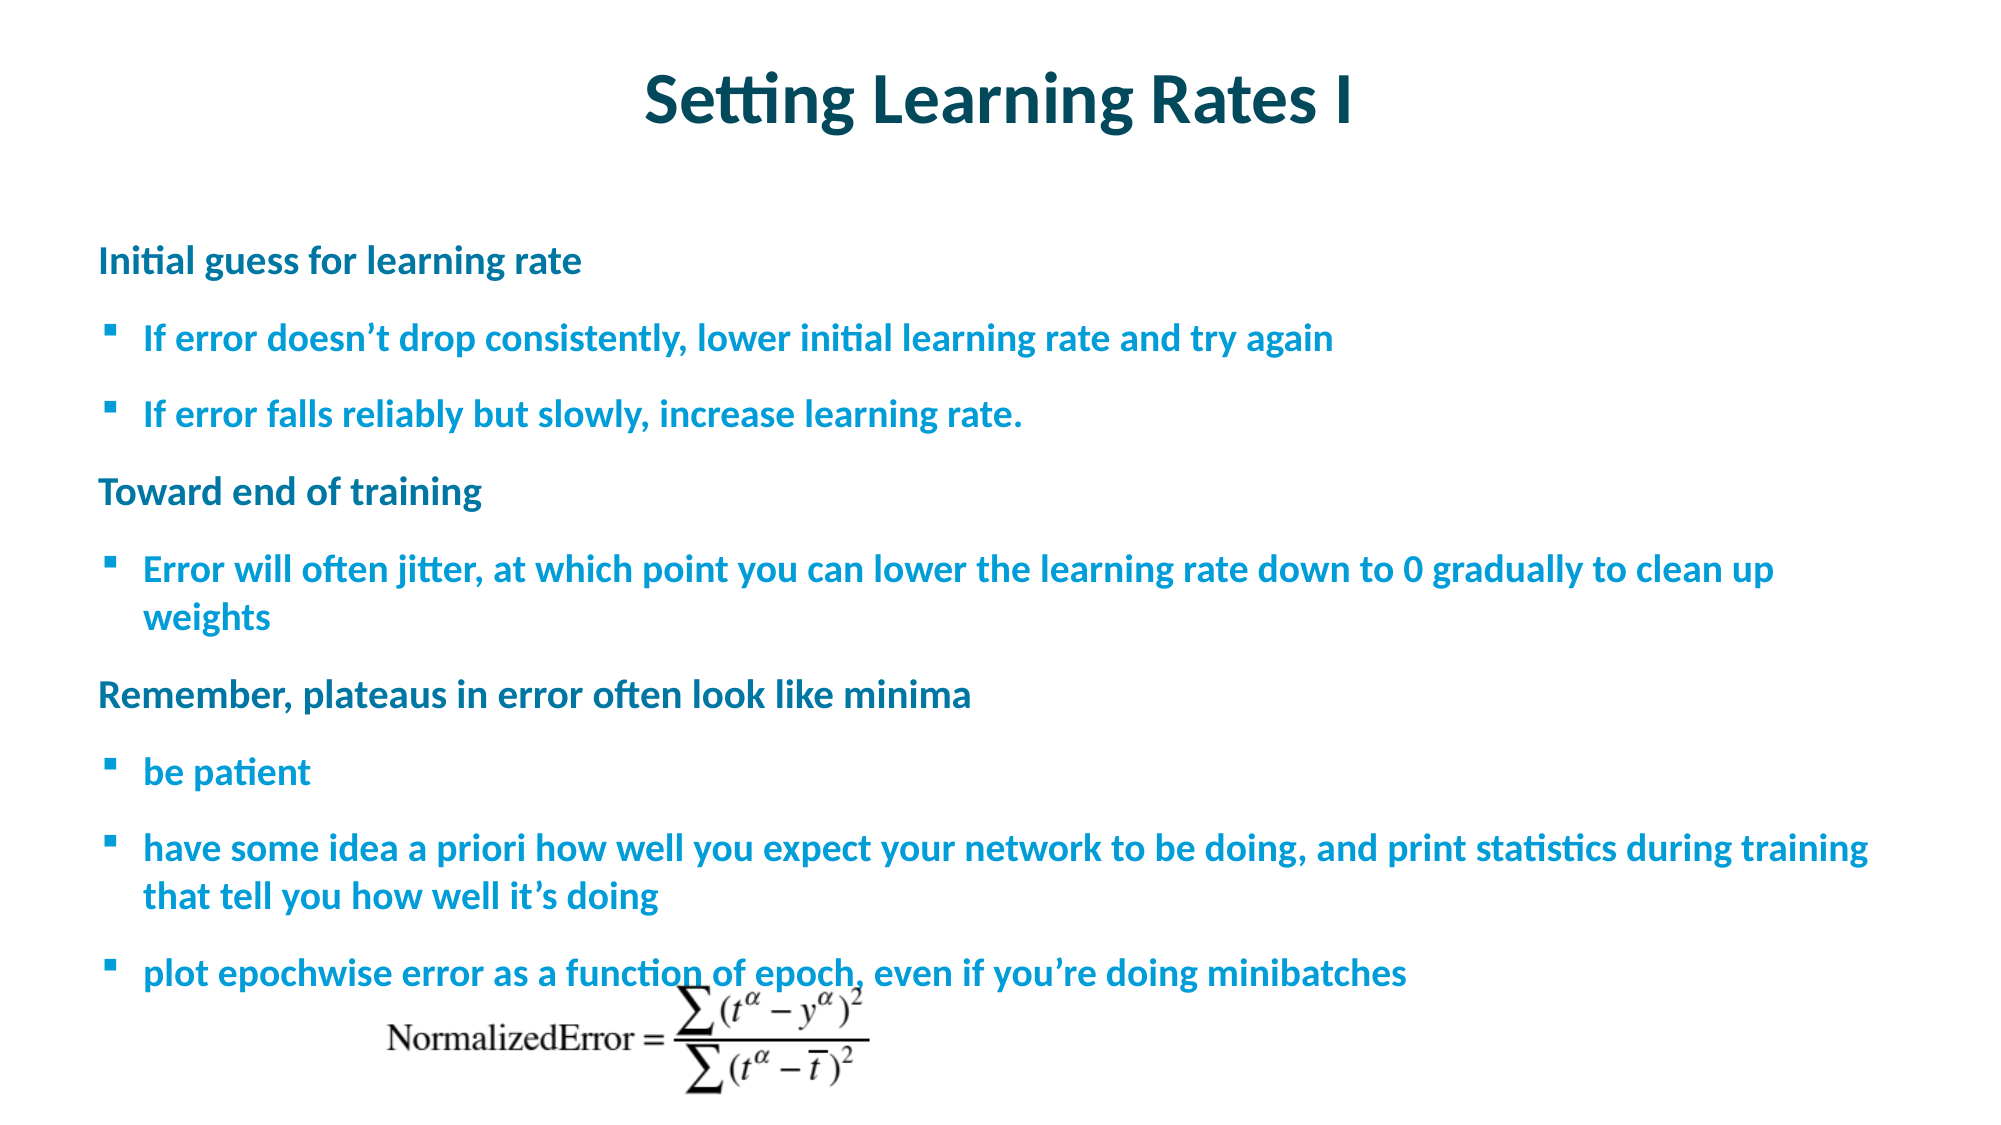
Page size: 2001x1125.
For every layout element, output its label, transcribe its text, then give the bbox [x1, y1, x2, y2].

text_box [383, 982, 872, 1098]
title Setting Learning Rates I [99, 24, 1900, 163]
list Initial guess for learning rate If error doesn’t drop consistently, lower initial learning rate and try again If error falls reliably but slowly, increase learning rate. Toward end of training Error will often jitter, at which point you can lower the learning rate down to 0 gradually to clean up weights Remember, plateaus in error often look like minima be patient have some idea a priori how well you expect your network to be doing, and print statistics during training that tell you how well it’s doing plot epochwise error as a function of epoch, even if you’re doing minibatches [66, 224, 1900, 1005]
